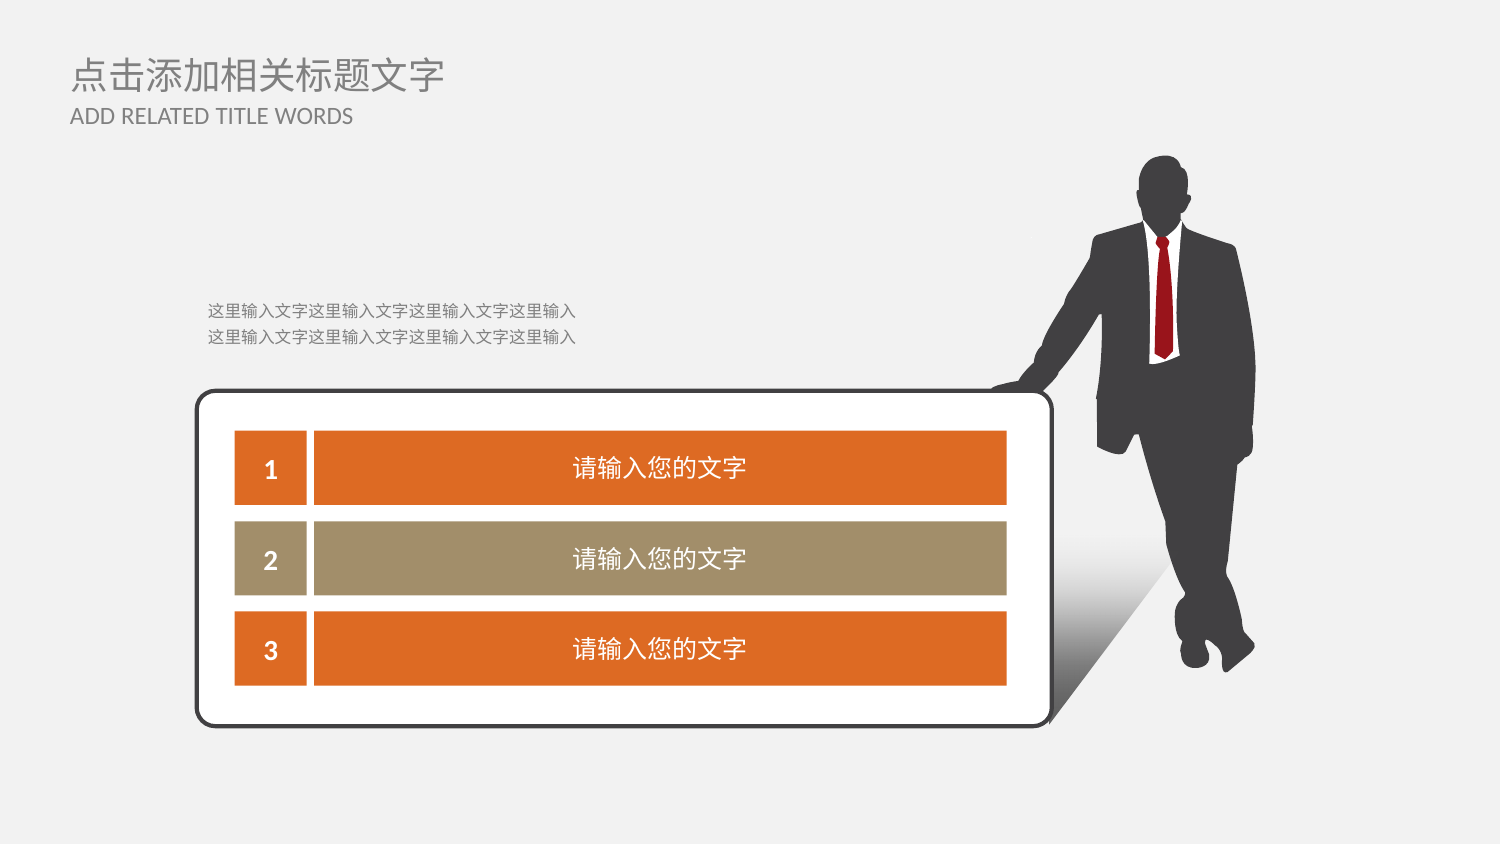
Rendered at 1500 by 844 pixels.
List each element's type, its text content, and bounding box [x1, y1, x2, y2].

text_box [196, 390, 1195, 727]
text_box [985, 149, 1258, 676]
text_box 这里输入文字这里输入文字这里输入文字这里输入 这里输入文字这里输入文字这里输入文字这里输入 [196, 289, 918, 353]
